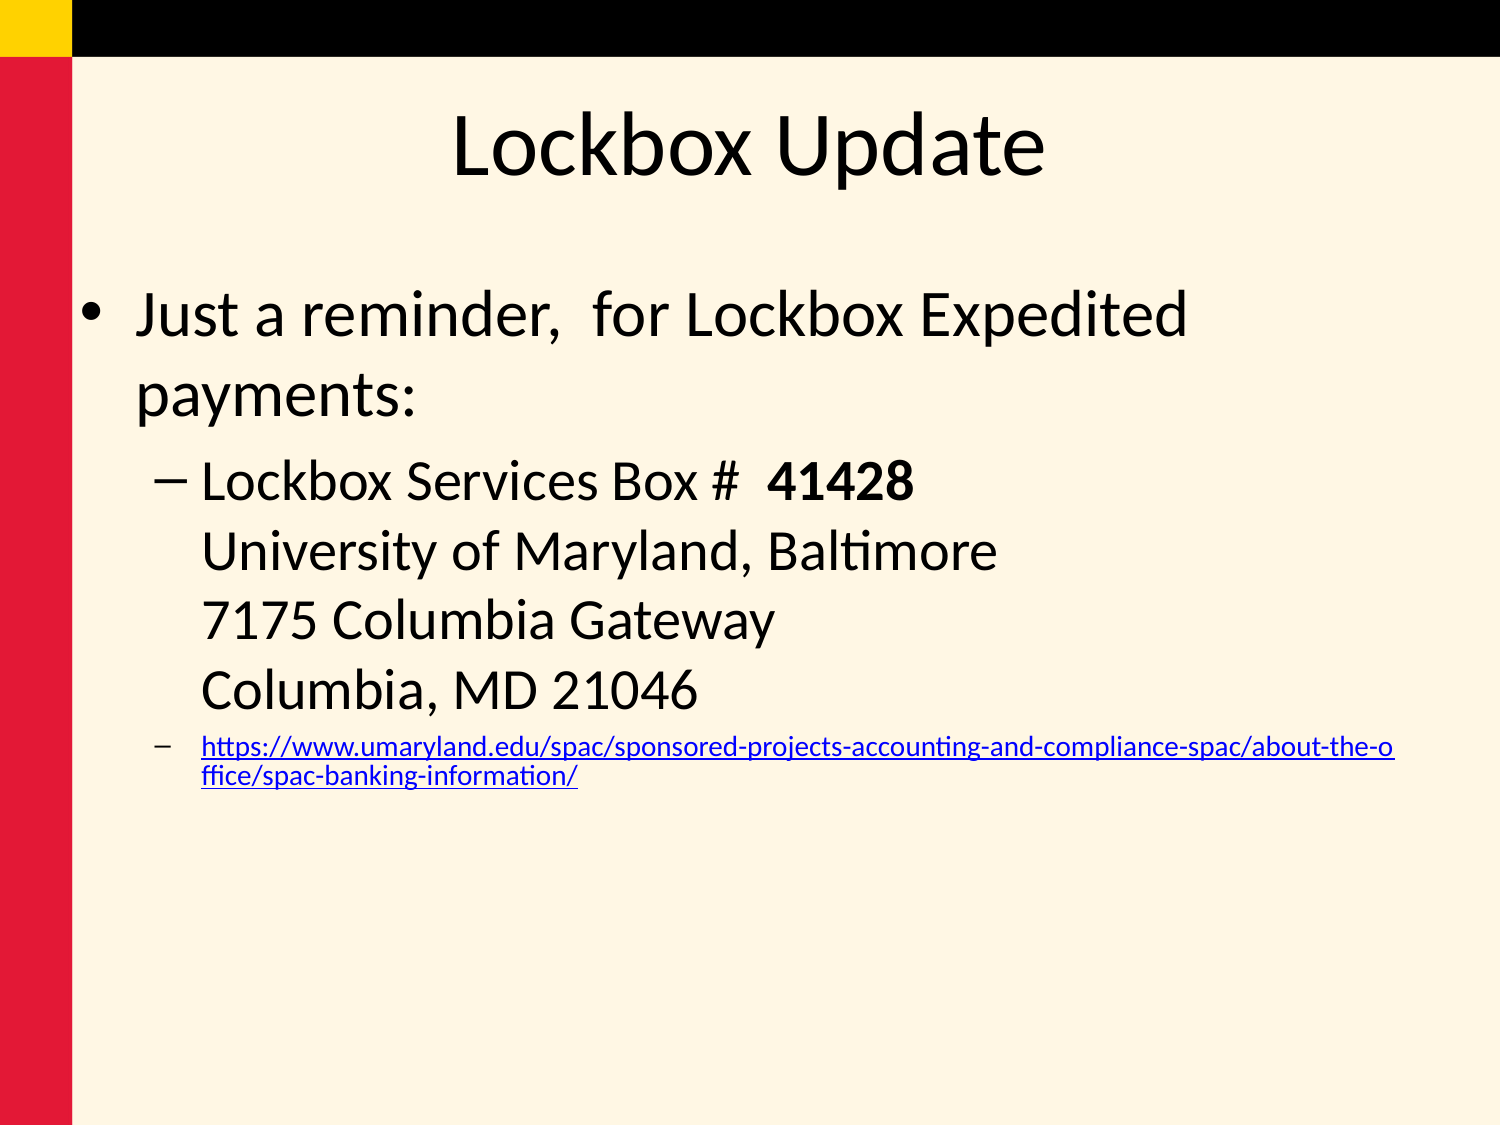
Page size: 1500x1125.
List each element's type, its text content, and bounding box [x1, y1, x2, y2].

title Lockbox Update [75, 45, 1425, 233]
picture [0, 0, 1500, 1125]
list Just a reminder, for Lockbox Expedited payments: Lockbox Services Box # 41428 University of Maryland, Baltimore 7175 Columbia Gateway Columbia, MD 21046 https://www.umaryland.edu/spac/sponsored-projects-accounting-and-compliance-spac/about-the-office/spac-banking-information/ [64, 262, 1415, 1005]
